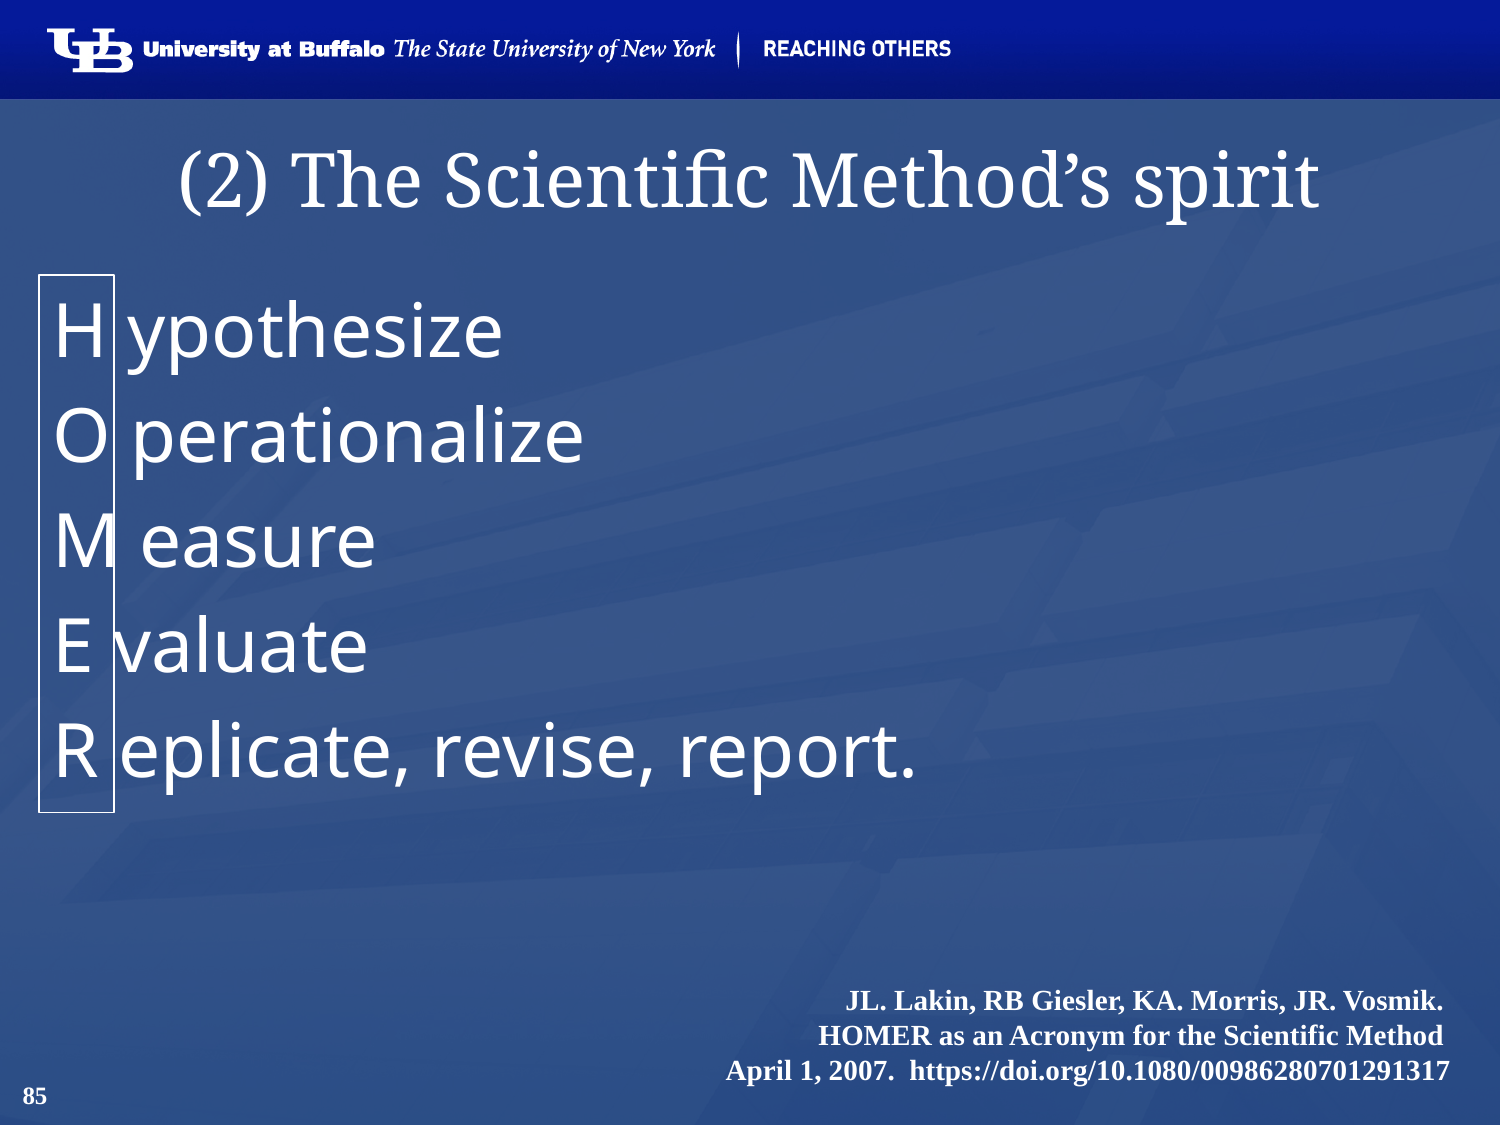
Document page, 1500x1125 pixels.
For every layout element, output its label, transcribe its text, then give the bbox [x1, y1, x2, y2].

picture [0, 0, 1500, 99]
text_box JL. Lakin, RB Giesler, KA. Morris, JR. Vosmik. HOMER as an Acronym for the Scientific Method April 1, 2007. https://doi.org/10.1080/00986280701291317 [216, 974, 1466, 1094]
slide_number 85 [0, 1065, 63, 1125]
title (2) The Scientific Method’s spirit [37, 125, 1463, 250]
list H ypothesize O perationalize M easure E valuate R eplicate, revise, report. [37, 275, 1463, 1088]
text_box [39, 274, 115, 813]
